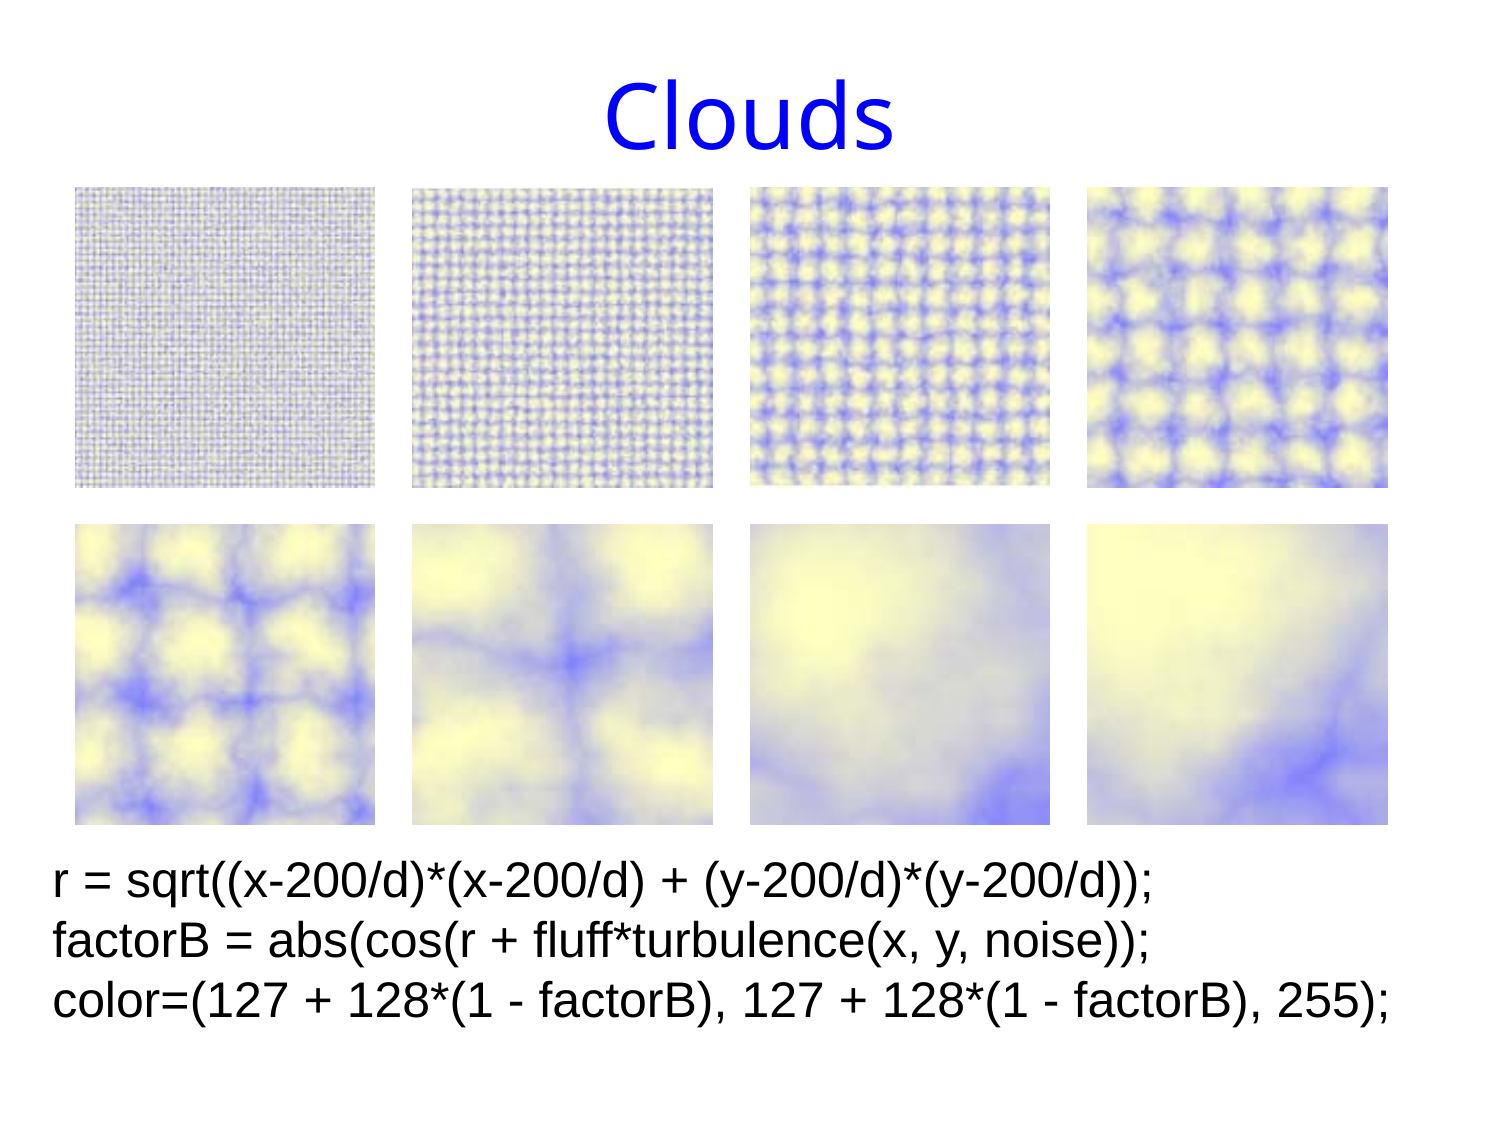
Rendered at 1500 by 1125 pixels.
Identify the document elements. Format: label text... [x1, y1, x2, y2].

title Clouds [74, 37, 1426, 188]
picture [1087, 524, 1388, 826]
picture [749, 524, 1051, 826]
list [1087, 187, 1388, 488]
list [749, 187, 1051, 488]
picture [74, 524, 376, 826]
text_box r = sqrt((x-200/d)*(x-200/d) + (y-200/d)*(y-200/d)); factorB = abs(cos(r + fluff*turbulence(x, y, noise)); color=(127 + 128*(1 - factorB), 127 + 128*(1 - factorB), 255); [37, 840, 1463, 1036]
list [412, 187, 713, 488]
picture [412, 524, 713, 826]
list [74, 187, 376, 488]
